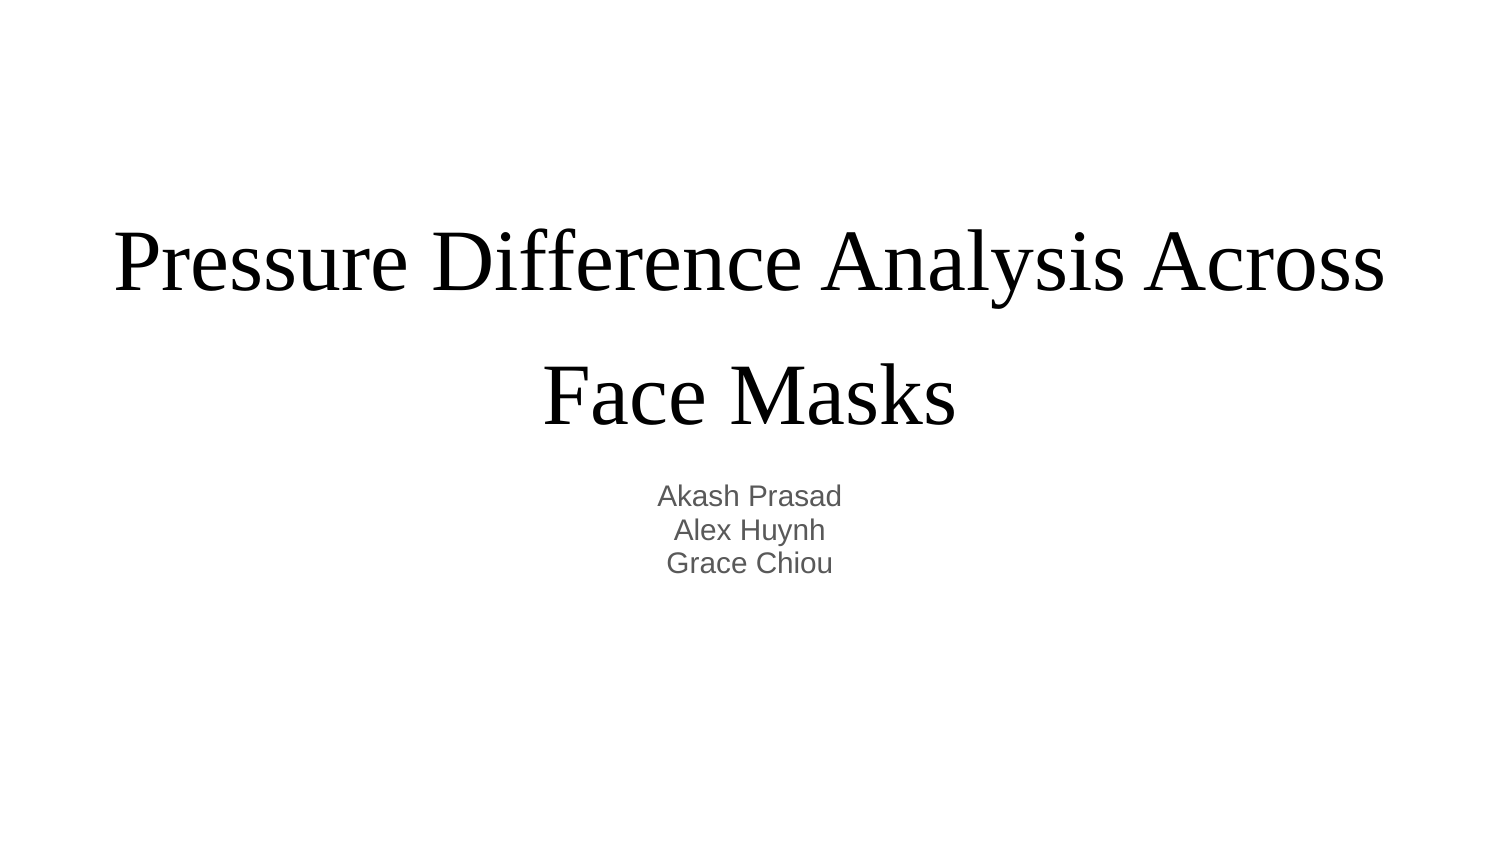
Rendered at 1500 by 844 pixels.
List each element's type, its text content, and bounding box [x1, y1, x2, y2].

title Pressure Difference Analysis Across Face Masks [51, 122, 1449, 459]
subtitle Akash Prasad Alex Huynh Grace Chiou [51, 464, 1449, 595]
